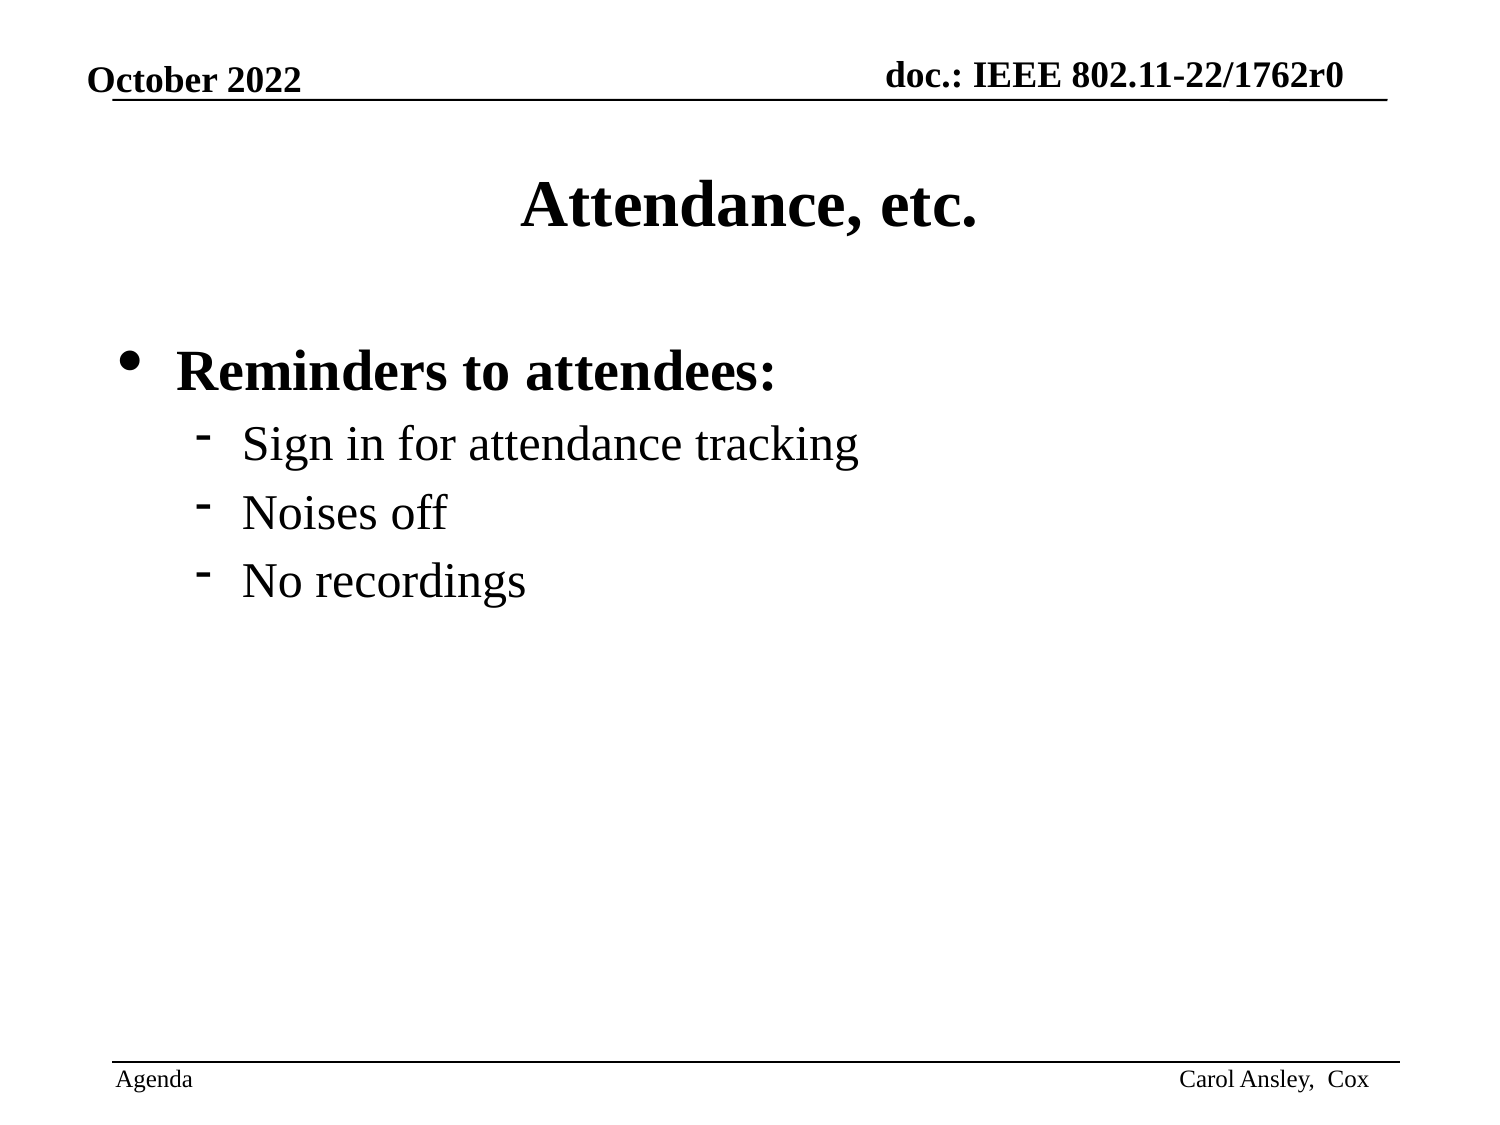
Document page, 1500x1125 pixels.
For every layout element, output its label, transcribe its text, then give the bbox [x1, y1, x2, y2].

text_box Attendance, etc. [112, 152, 1388, 248]
text_box Reminders to attendees: Sign in for attendance tracking Noises off No recordings [112, 324, 1388, 615]
